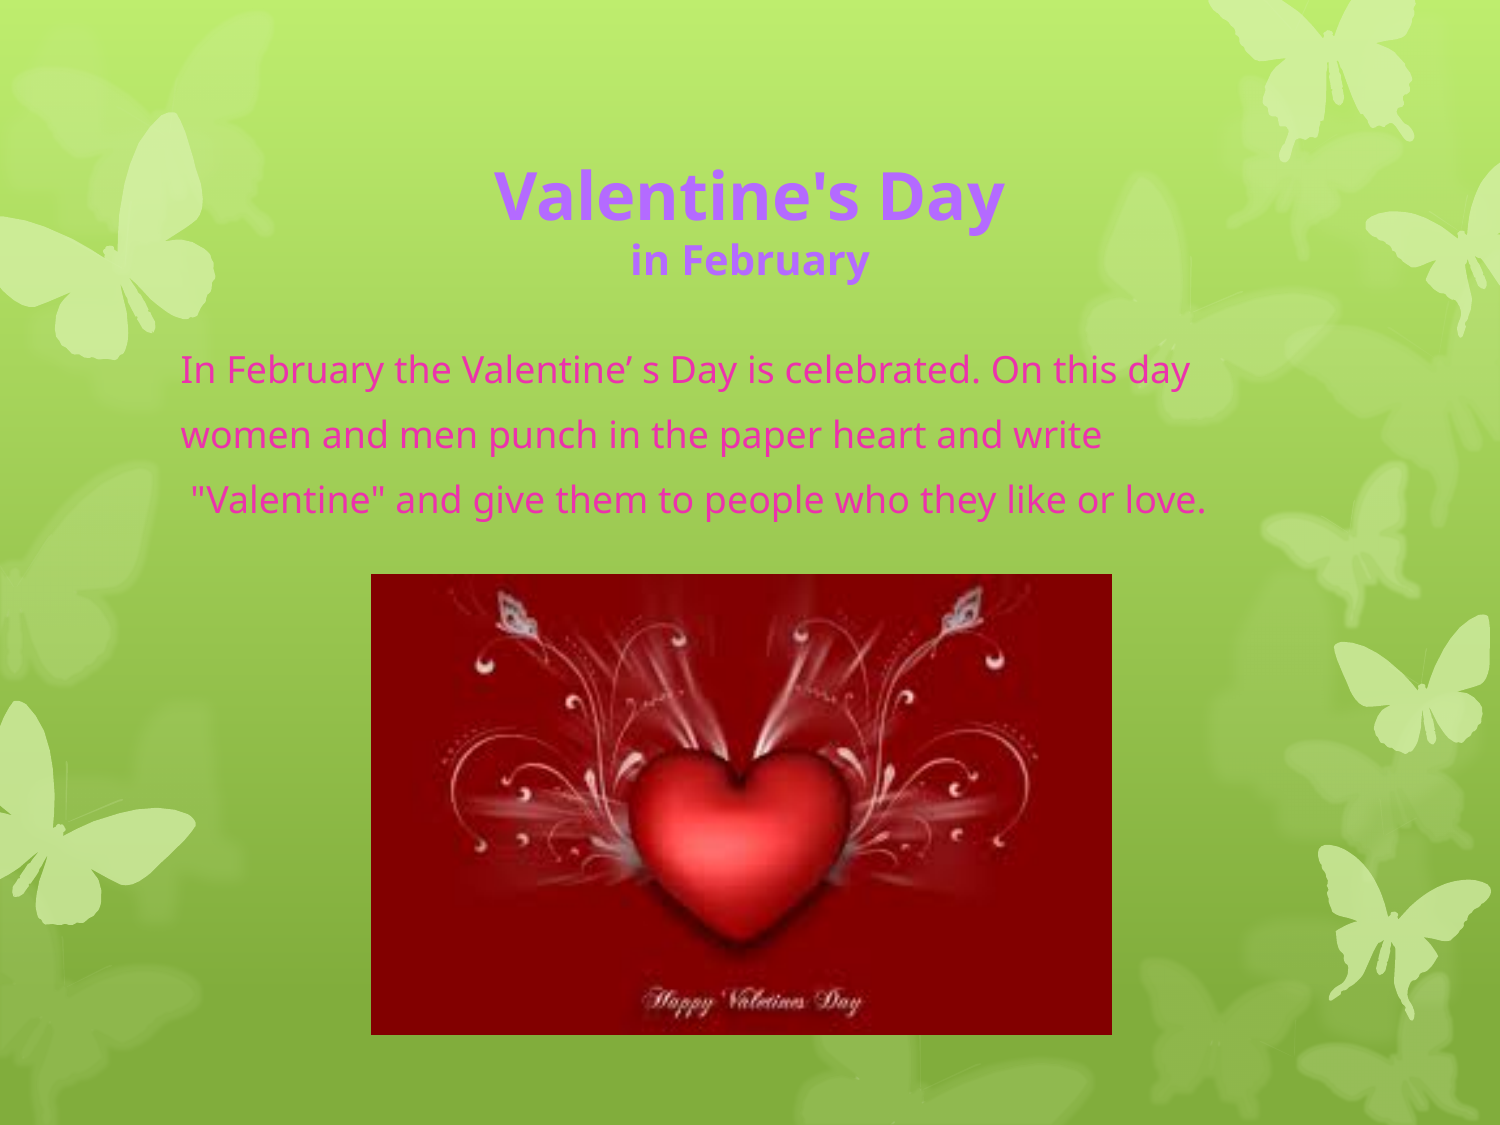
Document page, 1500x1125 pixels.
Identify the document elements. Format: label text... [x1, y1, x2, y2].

title Valentine's Day in February [165, 110, 1335, 296]
picture [371, 573, 1112, 1036]
list In February the Valentine’ s Day is celebrated. On this day women and men punch in the paper heart and write "Valentine" and give them to people who they like or love. [165, 296, 1335, 962]
